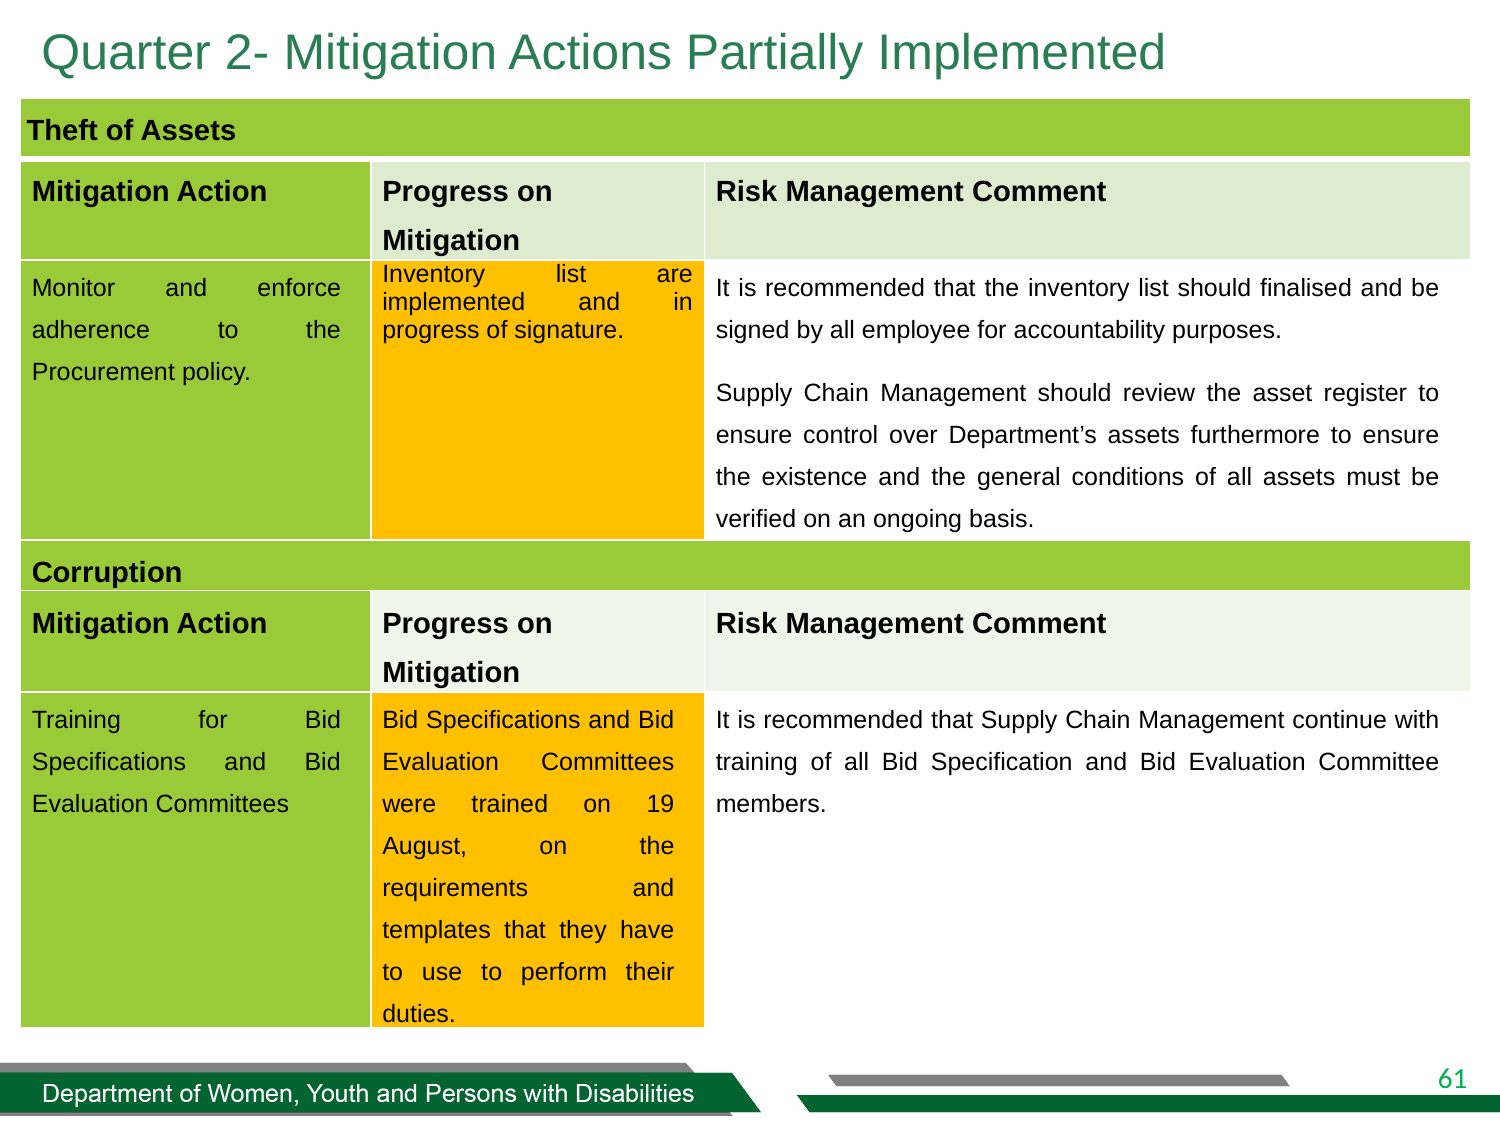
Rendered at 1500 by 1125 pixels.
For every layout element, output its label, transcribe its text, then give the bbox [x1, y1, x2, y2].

table_cell Training for Bid Specifications and Bid Evaluation Committees [21, 693, 370, 1027]
table_cell Progress on Mitigation [372, 162, 704, 259]
table_cell Bid Specifications and Bid Evaluation Committees were trained on 19 August, on the requirements and templates that they have to use to perform their duties. [372, 693, 704, 1027]
text_box Quarter 2- Mitigation Actions Partially Implemented [26, 19, 1182, 88]
table_cell Monitor and enforce adherence to the Procurement policy. [21, 261, 370, 539]
table_cell Corruption [21, 541, 1470, 590]
picture [0, 45, 1500, 1125]
table_header Theft of Assets [21, 99, 1470, 156]
table_cell Mitigation Action [21, 162, 370, 259]
table_cell Risk Management Comment [705, 162, 1470, 259]
table_cell Mitigation Action [21, 591, 370, 691]
table_cell Progress on Mitigation [372, 591, 704, 691]
table_cell Inventory list are implemented and in progress of signature. [372, 261, 704, 539]
table_cell Risk Management Comment [705, 591, 1470, 691]
table_cell It is recommended that the inventory list should finalised and be signed by all employee for accountability purposes. Supply Chain Management should review the asset register to ensure control over Department’s assets furthermore to ensure the existence and the general conditions of all assets must be verified on an ongoing basis. [705, 261, 1470, 539]
table_cell It is recommended that Supply Chain Management continue with training of all Bid Specification and Bid Evaluation Committee members. [705, 693, 1470, 1027]
